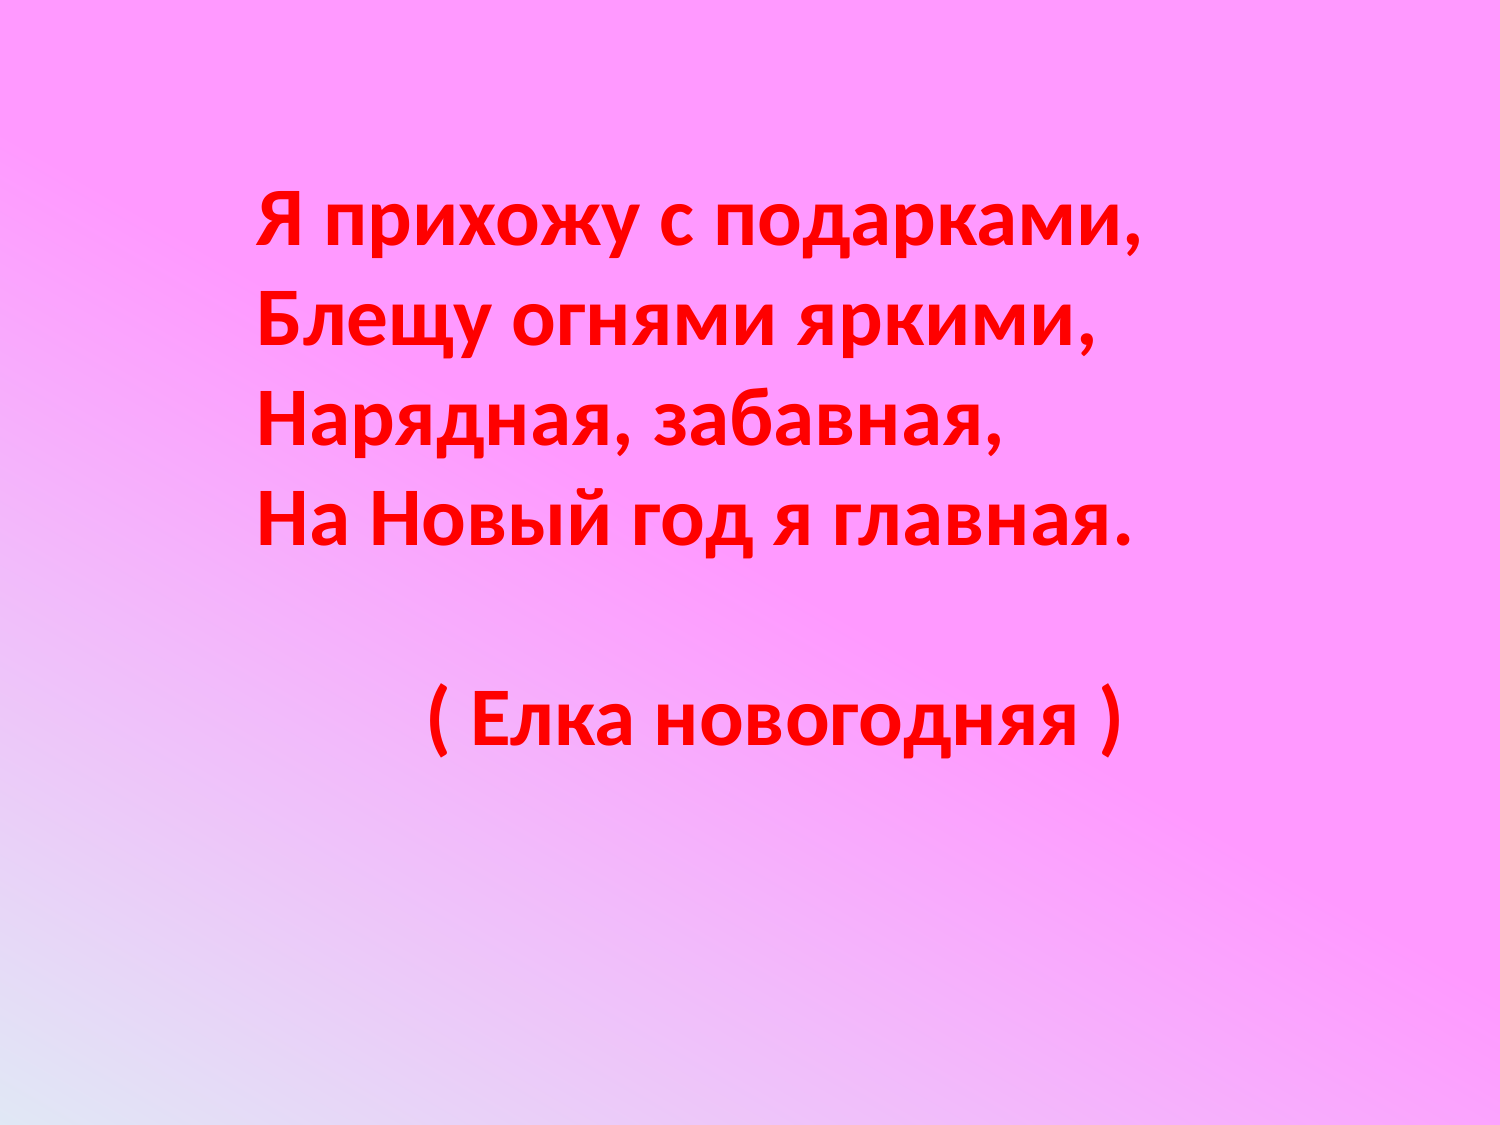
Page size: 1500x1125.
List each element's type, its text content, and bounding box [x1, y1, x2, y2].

text_box Я прихожу с подарками, Блещу огнями яркими, Нарядная, забавная, На Новый год я главная. ( Елка новогодняя ) [240, 230, 1224, 895]
